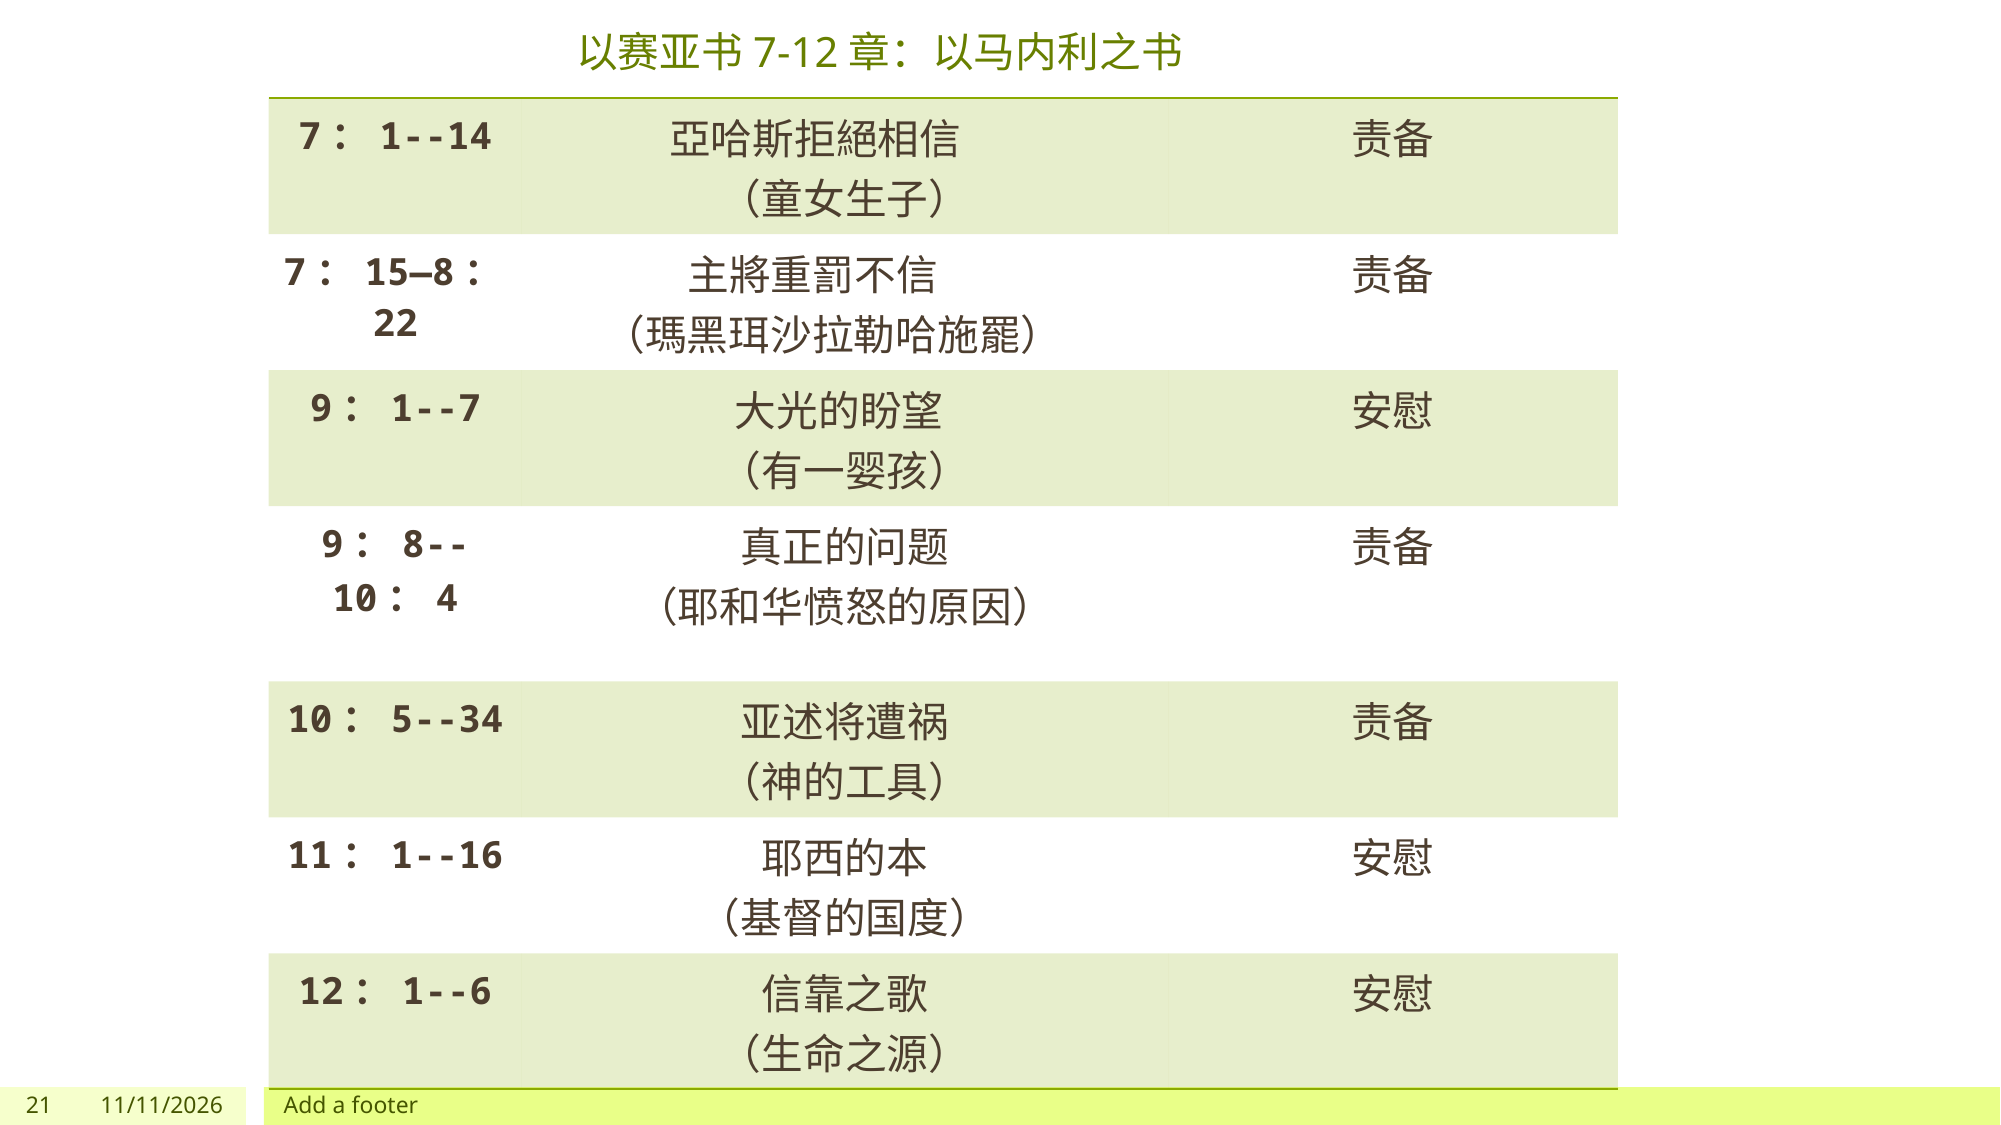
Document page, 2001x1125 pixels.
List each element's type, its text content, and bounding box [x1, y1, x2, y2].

table_cell 亚述将遭祸 （神的工具） [522, 681, 1168, 817]
table_cell 信靠之歌 （生命之源） [522, 953, 1168, 1088]
table_cell 耶西的本 （基督的国度） [522, 817, 1168, 953]
table_cell 11：1--16 [269, 817, 522, 953]
table_cell 9：8--10：4 [269, 506, 522, 681]
table_header 责备 [1168, 99, 1618, 234]
text_box 以赛亚书7-12章：以马内利之书 [104, 18, 1655, 99]
table_cell 7：15—8：22 [269, 234, 522, 370]
footer Add a footer [268, 1087, 1769, 1125]
table_cell 主將重罰不信 （瑪黑珥沙拉勒哈施罷） [522, 234, 1168, 370]
slide_number 21 [0, 1087, 68, 1125]
table_cell 责备 [1168, 506, 1618, 681]
table_cell 安慰 [1168, 817, 1618, 953]
table_cell 安慰 [1168, 953, 1618, 1088]
table_cell 12：1--6 [269, 953, 522, 1088]
table_header 亞哈斯拒絕相信 （童女生子） [522, 99, 1168, 234]
table_cell 责备 [1168, 234, 1618, 370]
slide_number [74, 1087, 239, 1125]
table_cell 安慰 [1168, 370, 1618, 506]
table_cell 真正的问题 （耶和华愤怒的原因） [522, 506, 1168, 681]
table_cell 10：5--34 [269, 681, 522, 817]
table_cell 大光的盼望 （有一婴孩） [522, 370, 1168, 506]
table_header 7：1--14 [269, 99, 522, 234]
table_cell 责备 [1168, 681, 1618, 817]
table_cell 9：1--7 [269, 370, 522, 506]
